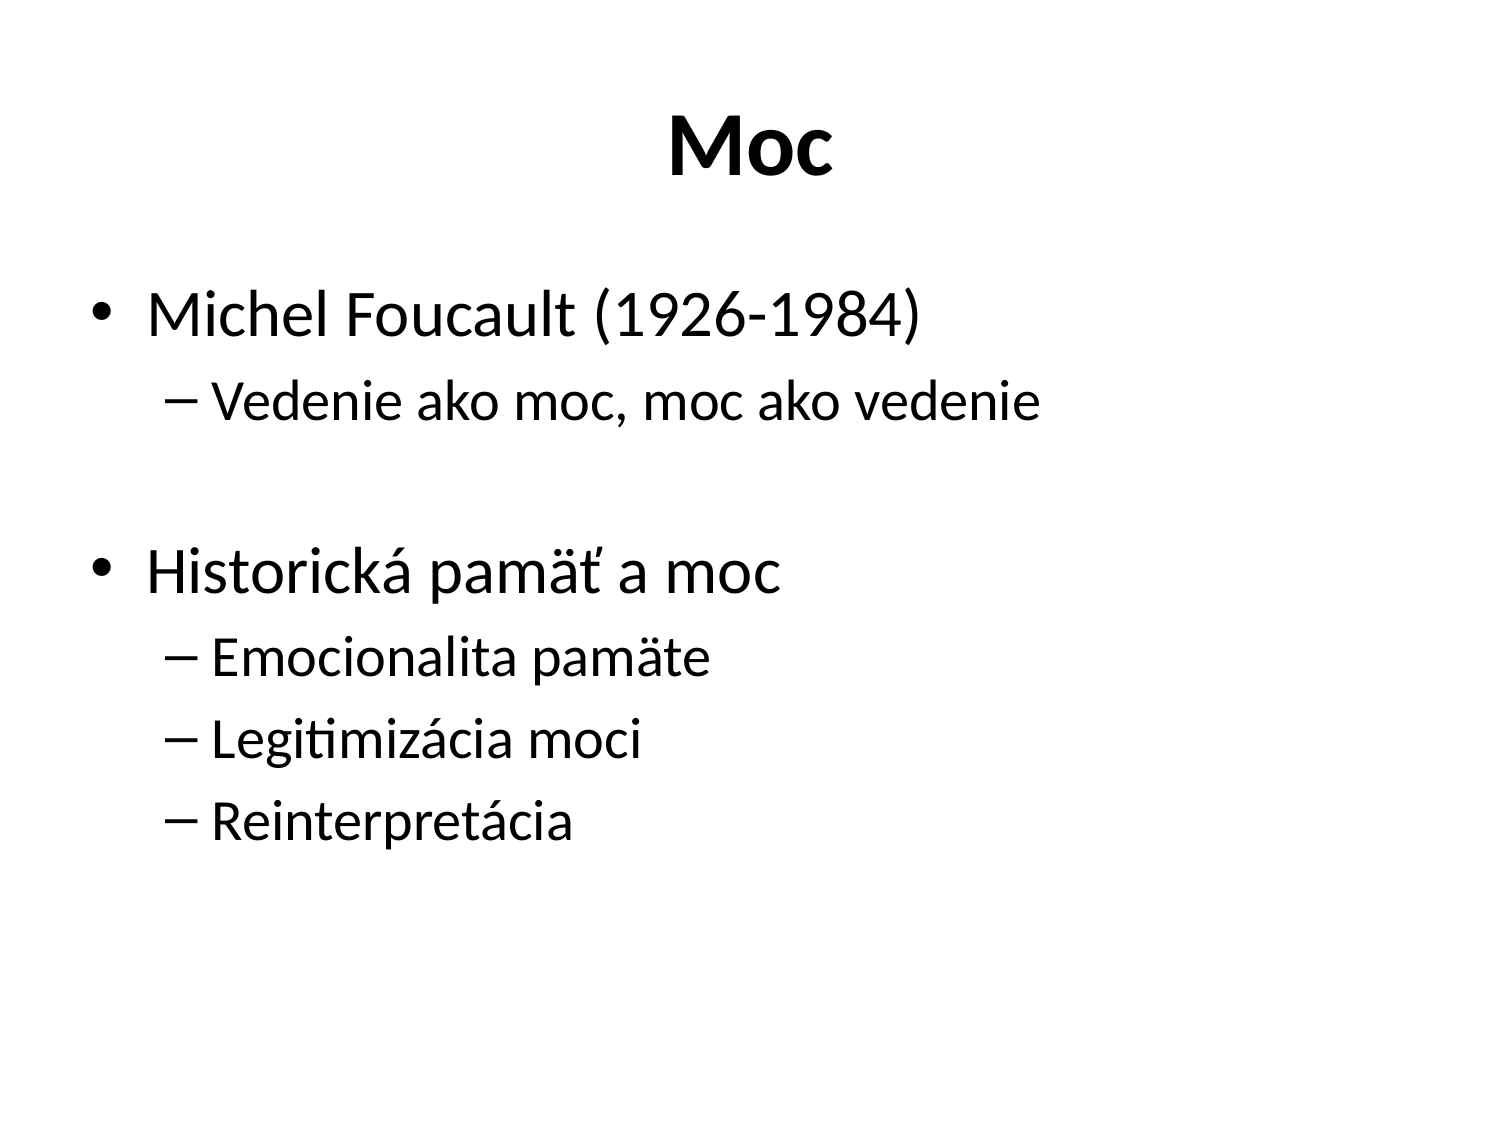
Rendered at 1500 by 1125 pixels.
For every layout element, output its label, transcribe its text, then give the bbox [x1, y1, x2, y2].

list Michel Foucault (1926-1984) Vedenie ako moc, moc ako vedenie Historická pamäť a moc Emocionalita pamäte Legitimizácia moci Reinterpretácia [75, 262, 1425, 1005]
title Moc [75, 45, 1425, 233]
